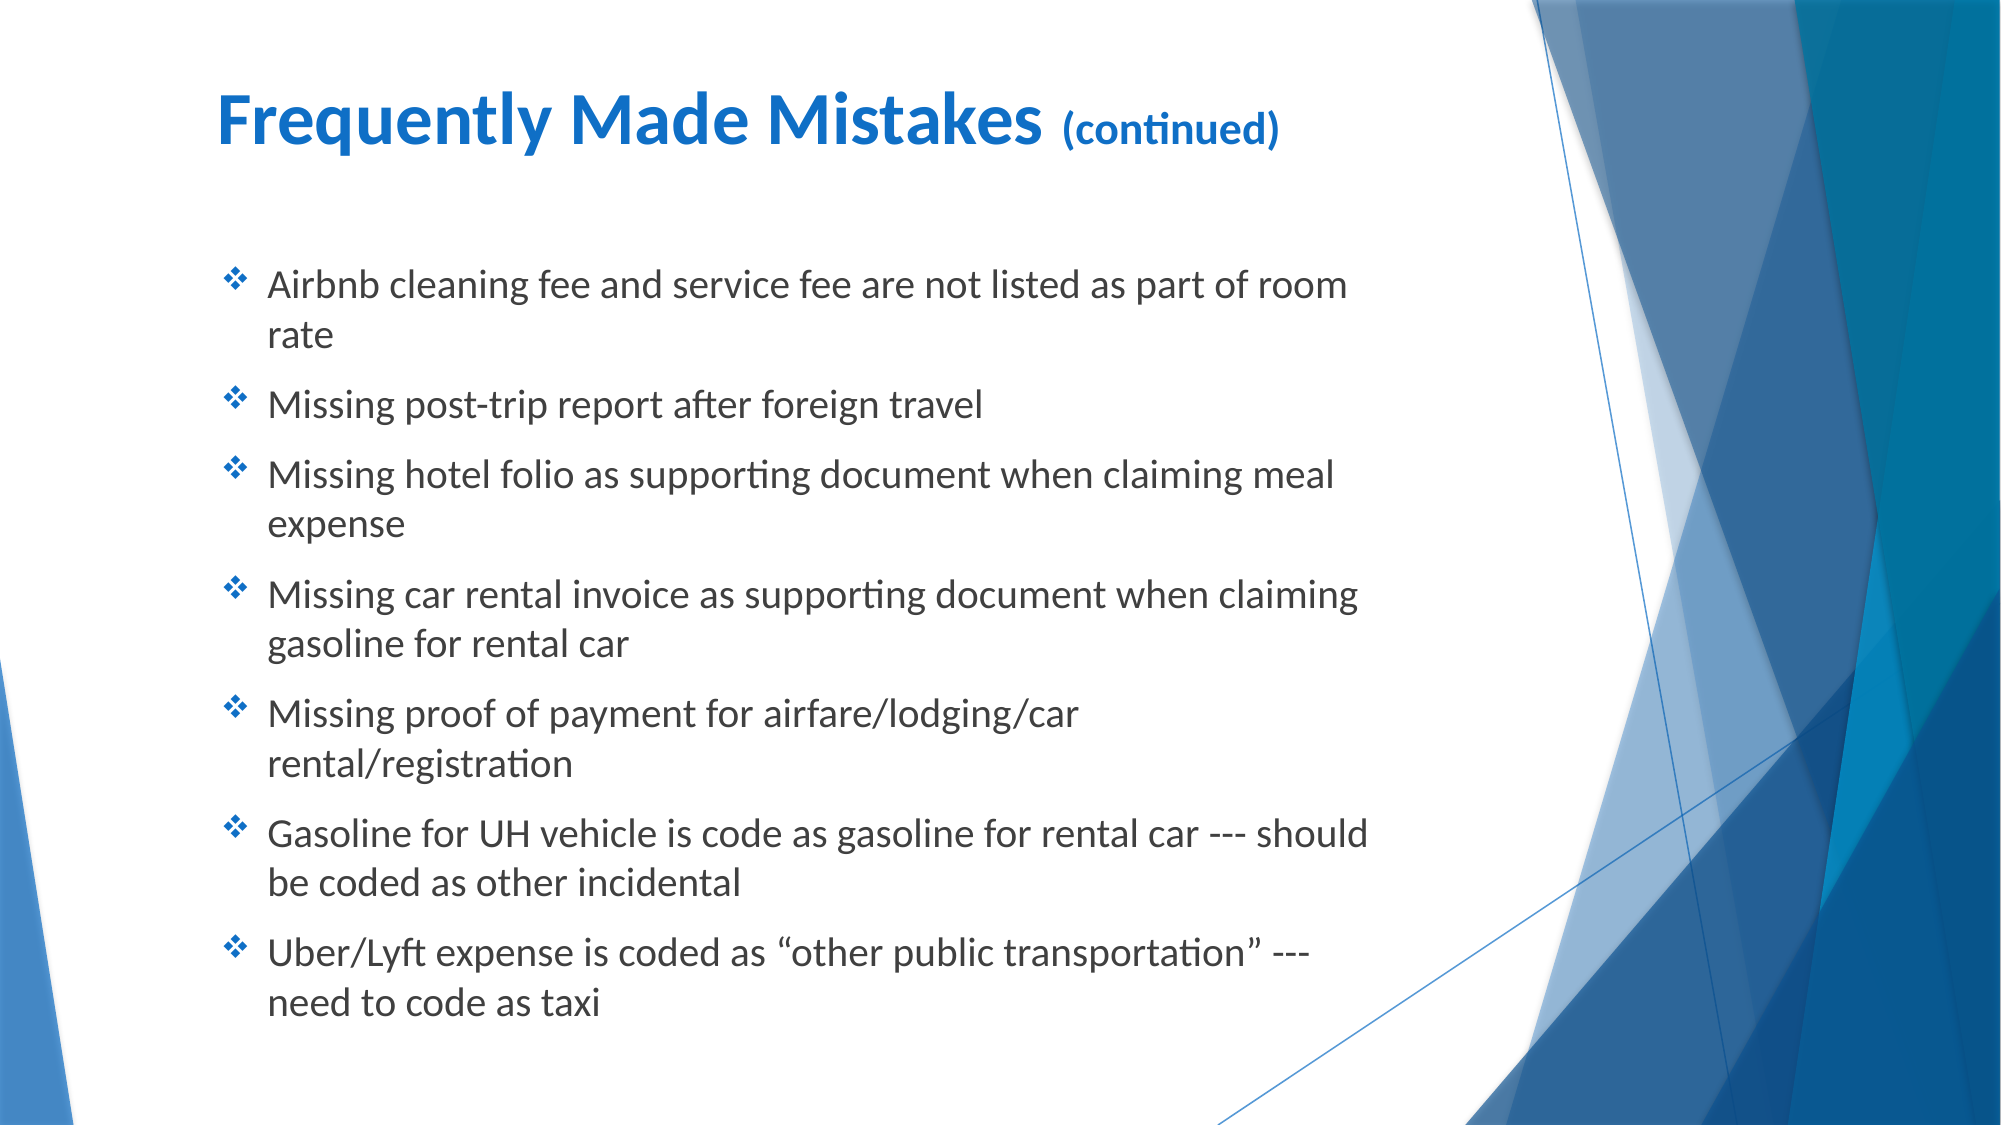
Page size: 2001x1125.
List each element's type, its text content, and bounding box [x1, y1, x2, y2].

list Airbnb cleaning fee and service fee are not listed as part of room rate Missing post-trip report after foreign travel Missing hotel folio as supporting document when claiming meal expense Missing car rental invoice as supporting document when claiming gasoline for rental car Missing proof of payment for airfare/lodging/car rental/registration Gasoline for UH vehicle is code as gasoline for rental car --- should be coded as other incidental Uber/Lyft expense is coded as “other public transportation” --- need to code as taxi [131, 249, 1392, 1033]
title Frequently Made Mistakes (continued) [131, 62, 1367, 218]
